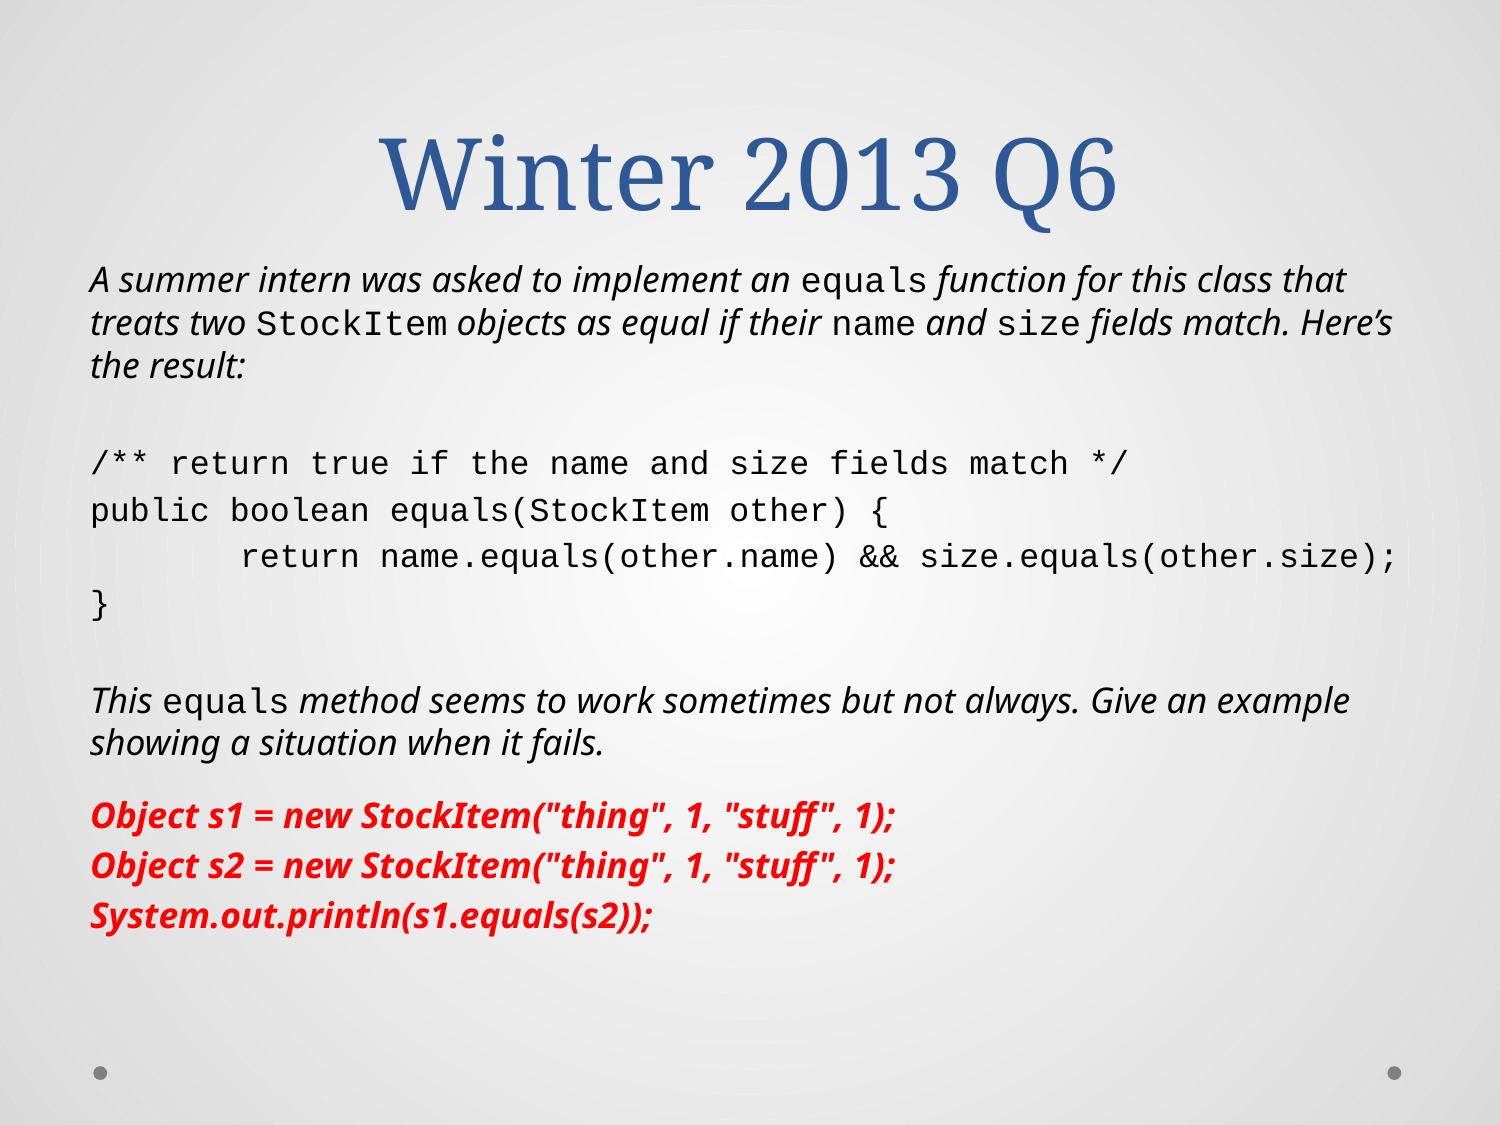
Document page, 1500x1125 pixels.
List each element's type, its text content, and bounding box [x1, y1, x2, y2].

list A summer intern was asked to implement an equals function for this class that treats two StockItem objects as equal if their name and size fields match. Here’s the result: /** return true if the name and size fields match */ public boolean equals(StockItem other) { return name.equals(other.name) && size.equals(other.size); } This equals method seems to work sometimes but not always. Give an example showing a situation when it fails. Object s1 = new StockItem("thing", 1, "stuff", 1); Object s2 = new StockItem("thing", 1, "stuff", 1); System.out.println(s1.equals(s2)); [75, 249, 1425, 1038]
title Winter 2013 Q6 [75, 0, 1425, 238]
